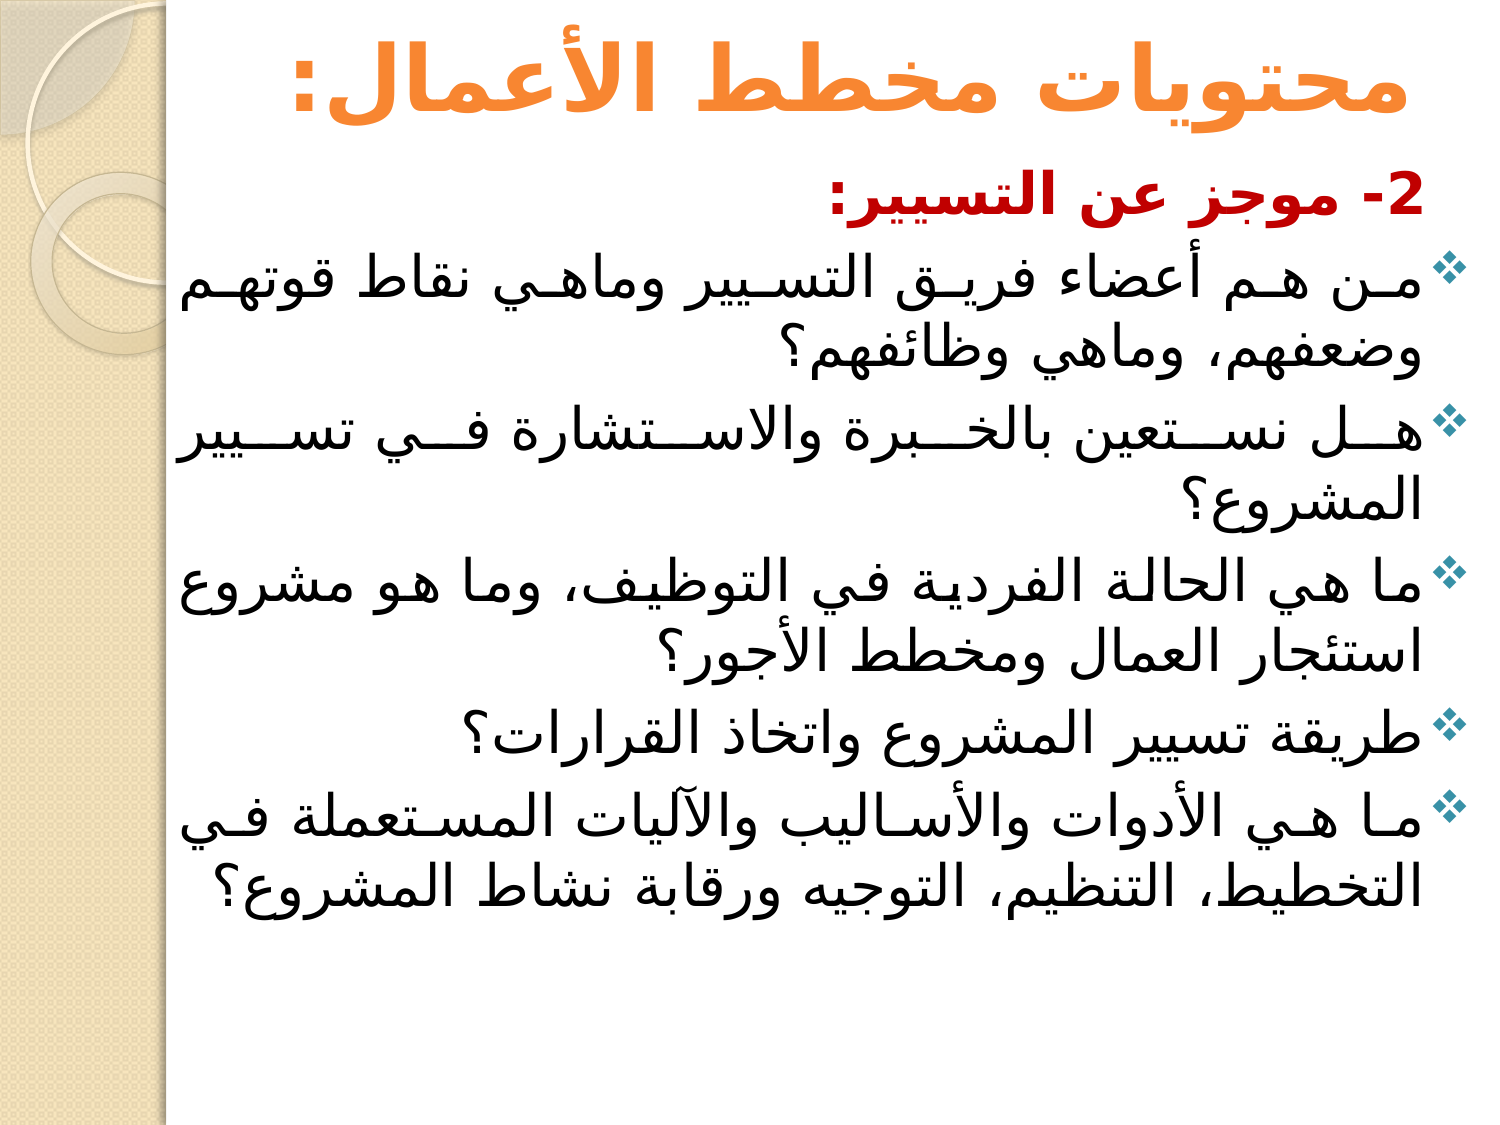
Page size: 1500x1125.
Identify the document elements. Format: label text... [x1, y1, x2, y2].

title محتويات مخطط الأعمال: [235, 0, 1466, 149]
list 2- موجز عن التسيير: من هم أعضاء فريق التسيير وماهي نقاط قوتهم وضعفهم، وماهي وظائفهم؟ هل نستعين بالخبرة والاستشارة في تسيير المشروع؟ ما هي الحالة الفردية في التوظيف، وما هو مشروع استئجار العمال ومخطط الأجور؟ طريقة تسيير المشروع واتخاذ القرارات؟ ما هي الأدوات والأساليب والآليات المستعملة في التخطيط، التنظيم، التوجيه ورقابة نشاط المشروع؟ [164, 149, 1500, 1125]
